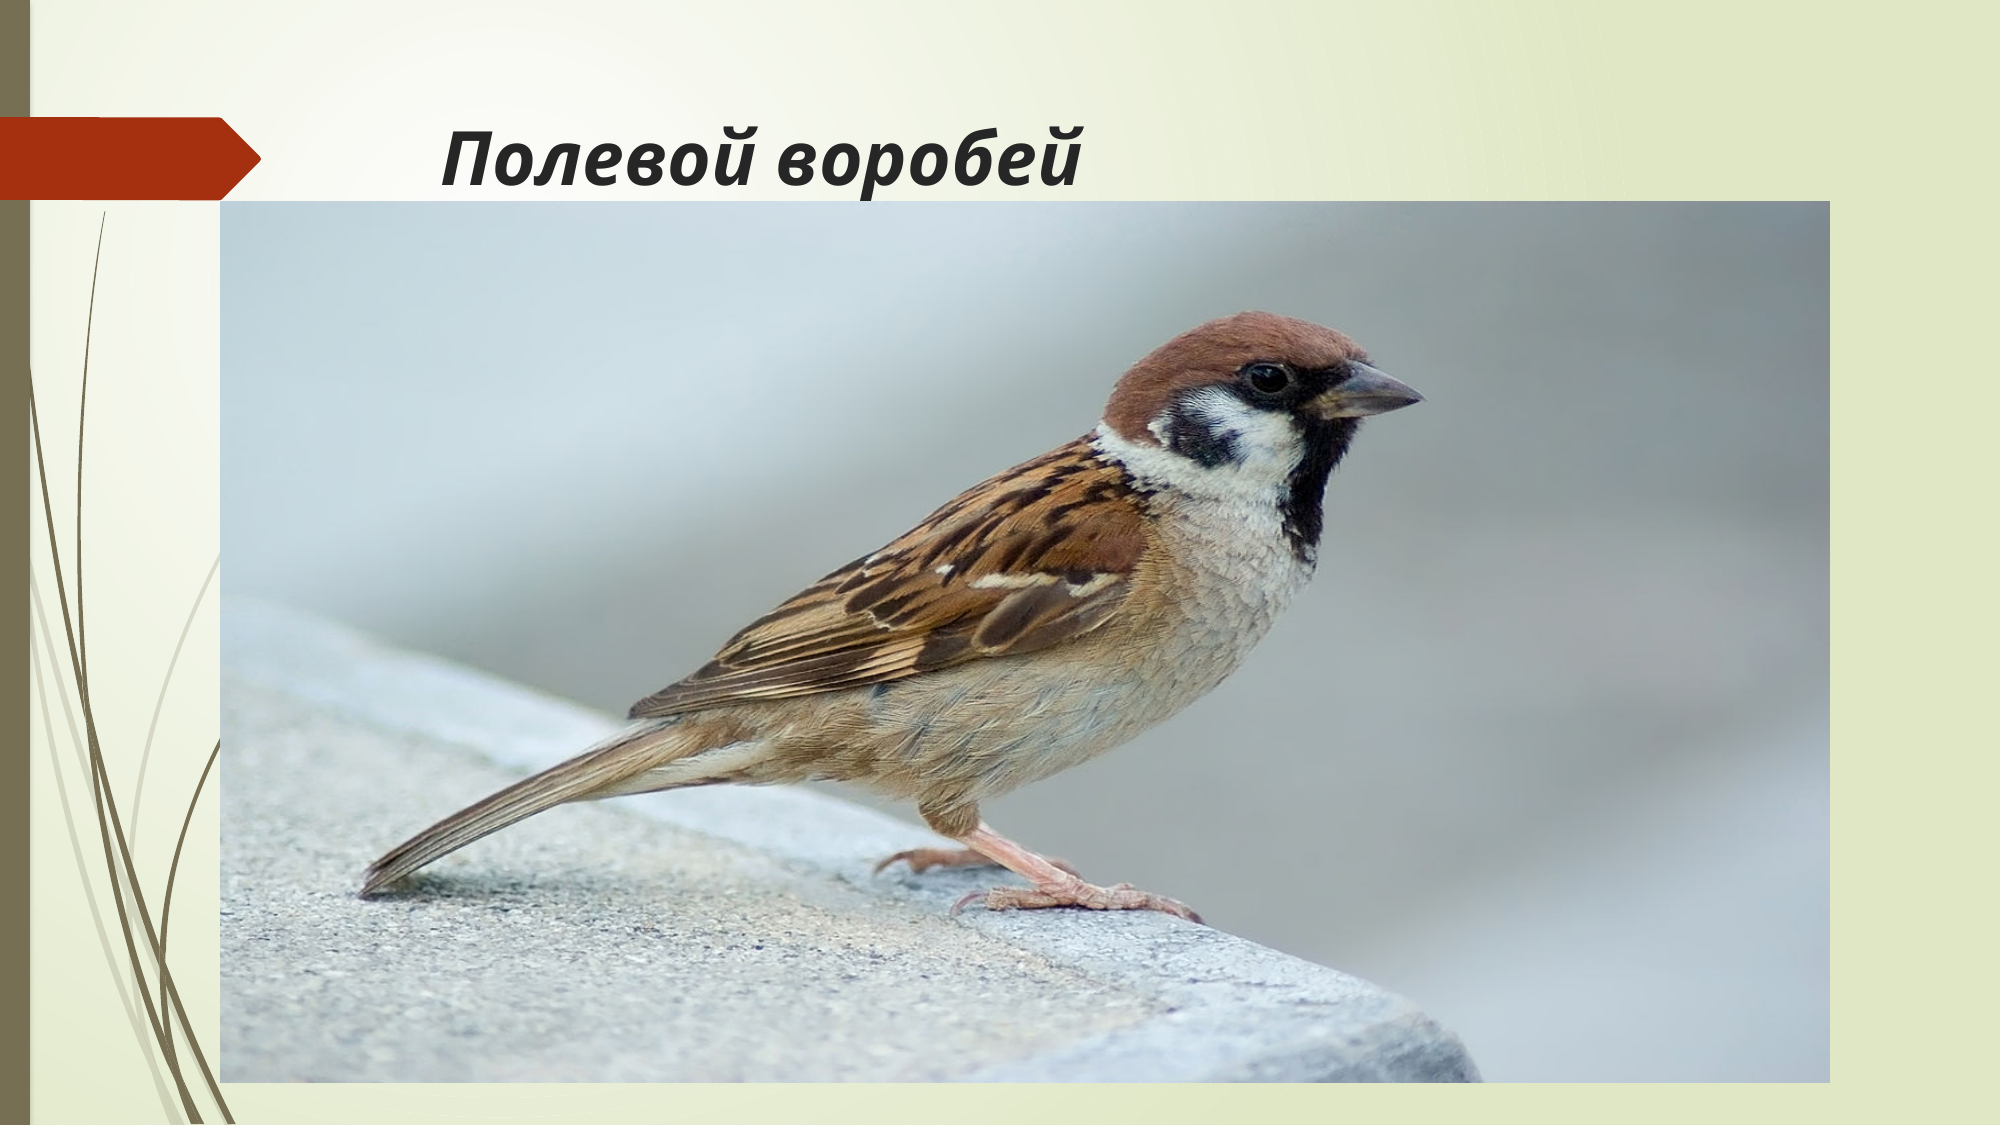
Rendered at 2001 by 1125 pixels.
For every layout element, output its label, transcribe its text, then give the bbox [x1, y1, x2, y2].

title Полевой воробей [425, 102, 1888, 313]
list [220, 201, 1831, 1083]
